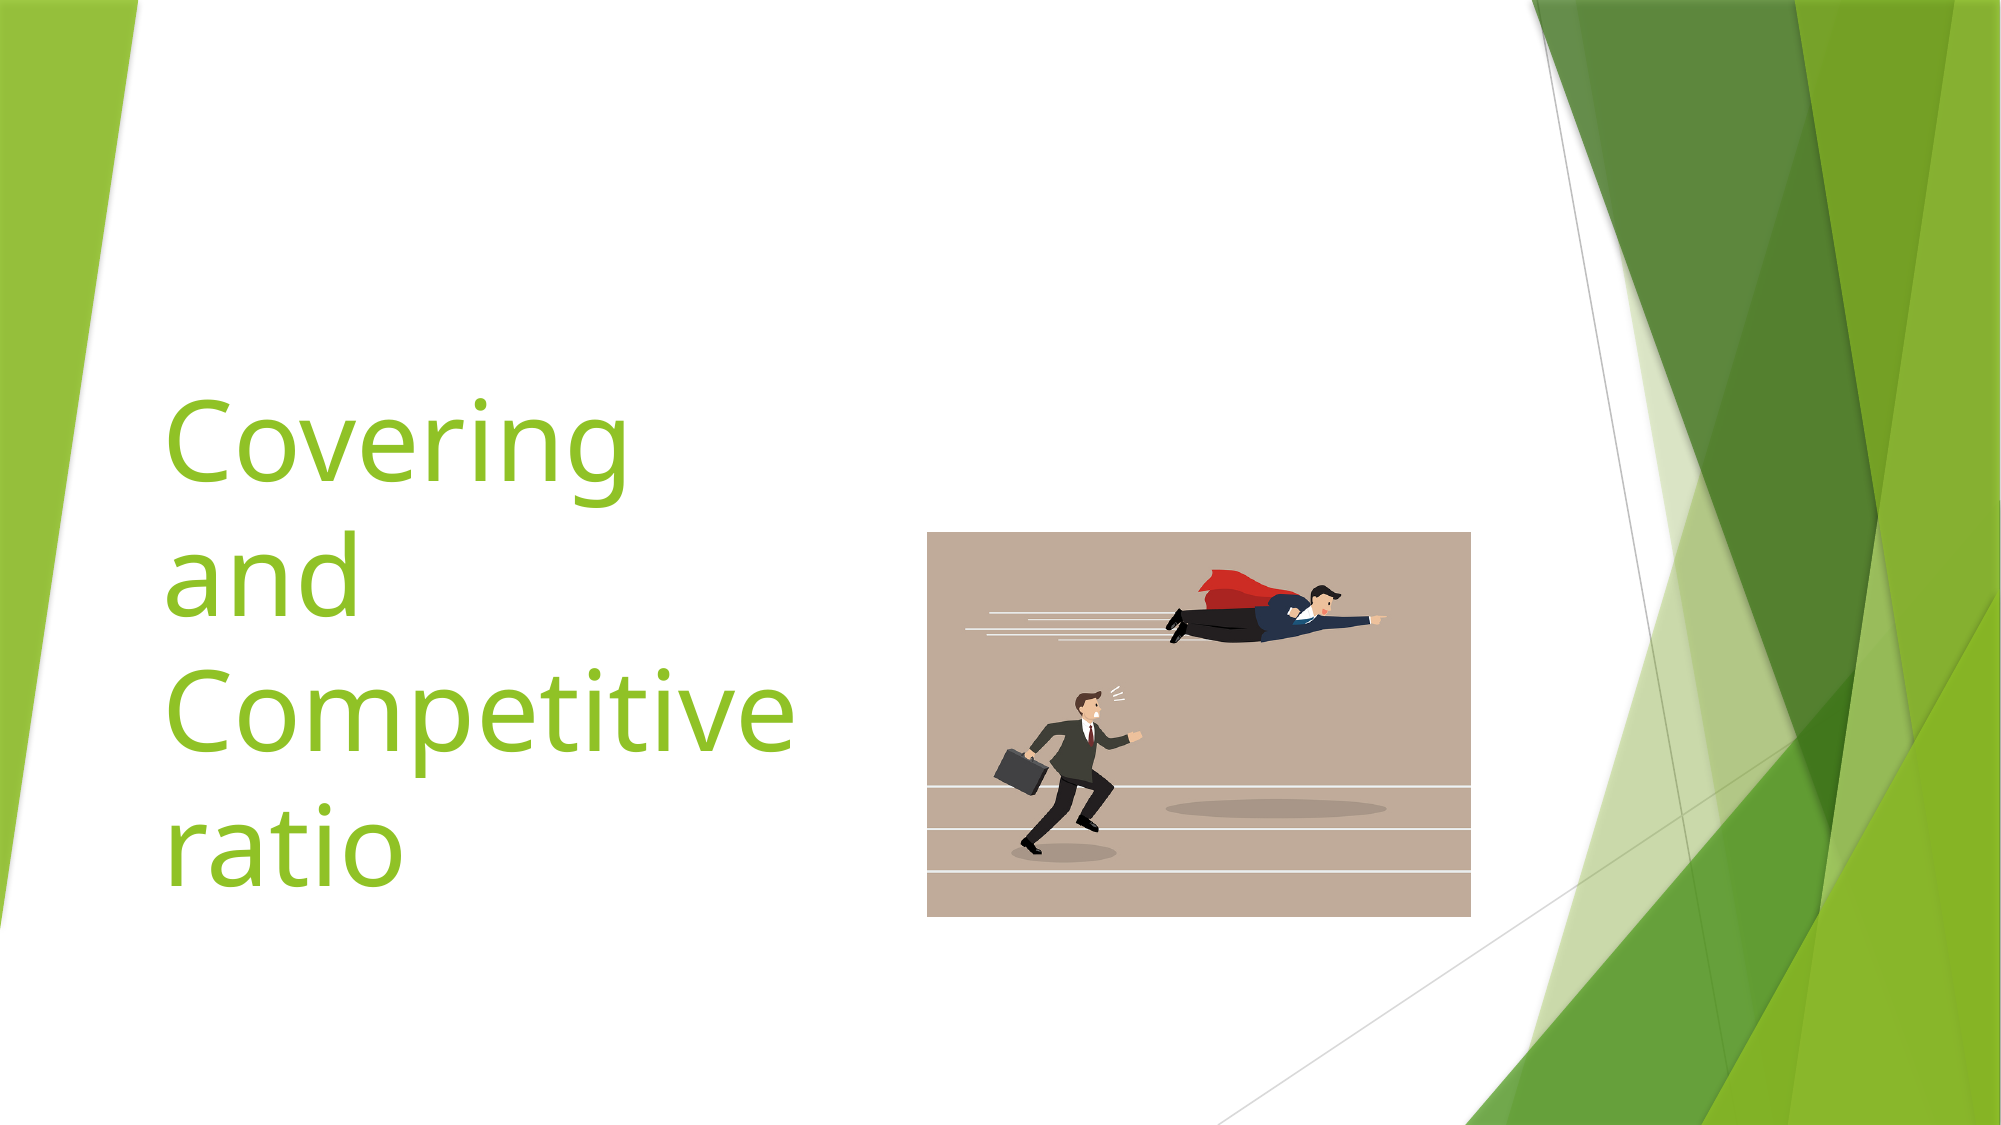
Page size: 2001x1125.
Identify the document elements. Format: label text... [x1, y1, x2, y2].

picture [926, 531, 1472, 917]
title Covering and Competitive ratio [147, 362, 1000, 917]
